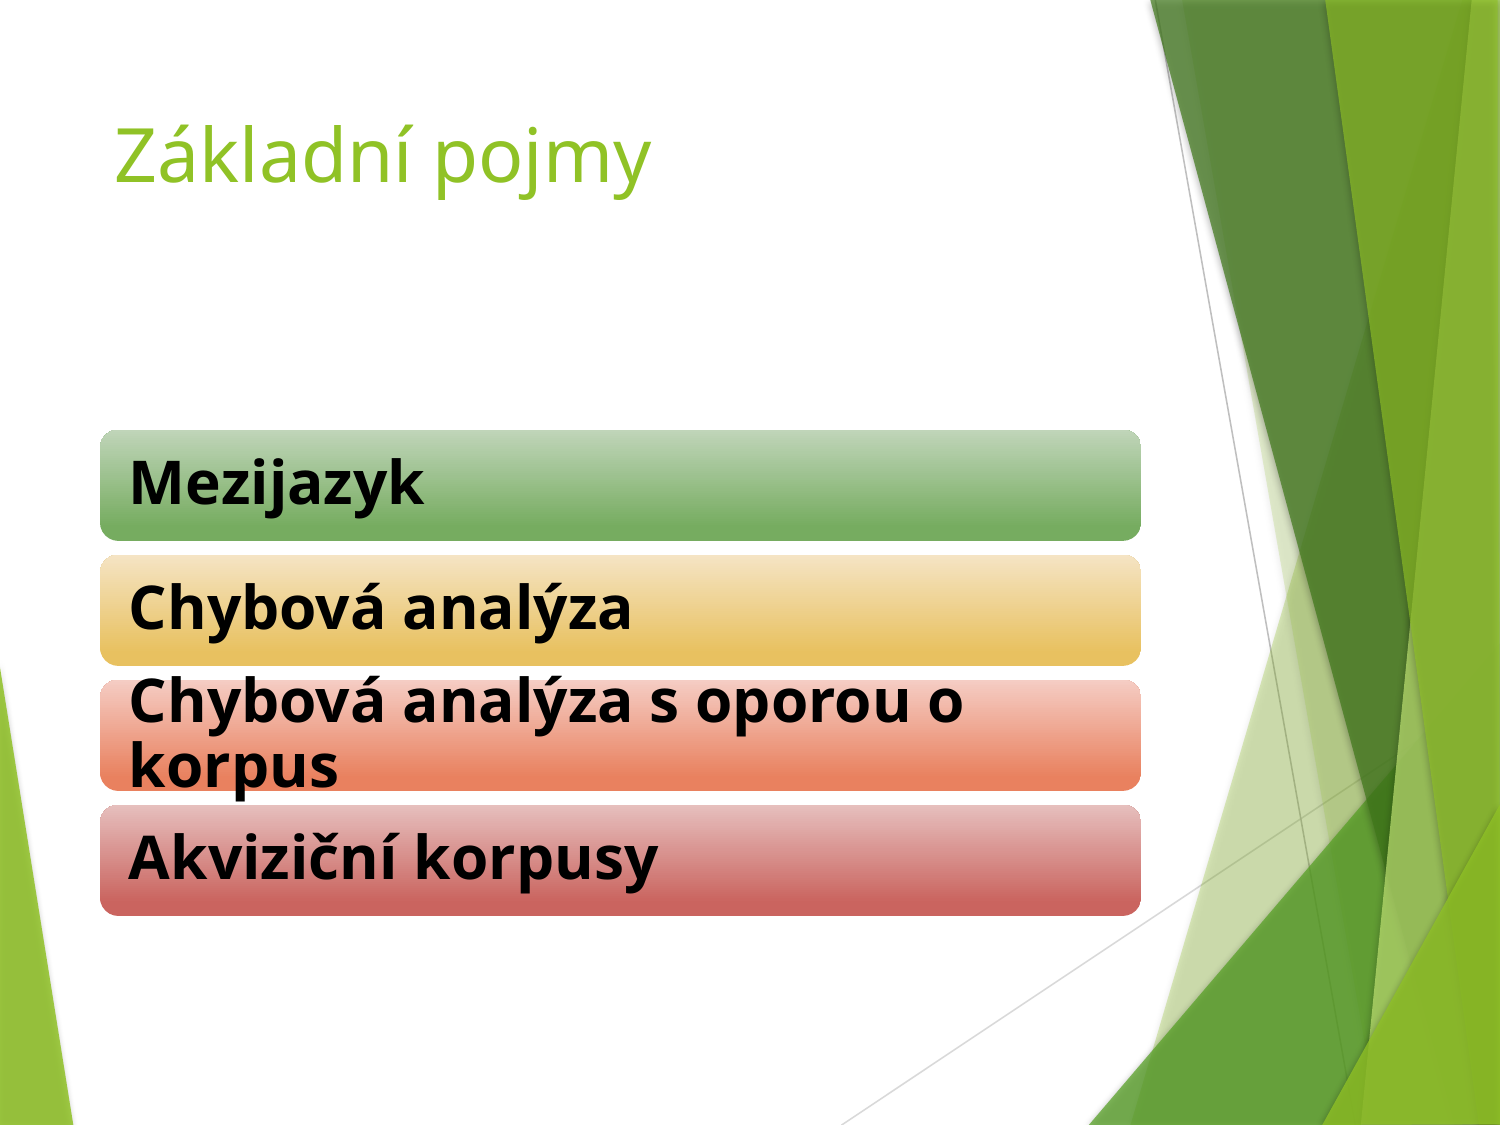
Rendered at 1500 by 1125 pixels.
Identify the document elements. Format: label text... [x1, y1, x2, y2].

title Základní pojmy [99, 99, 1142, 317]
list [99, 353, 1142, 992]
